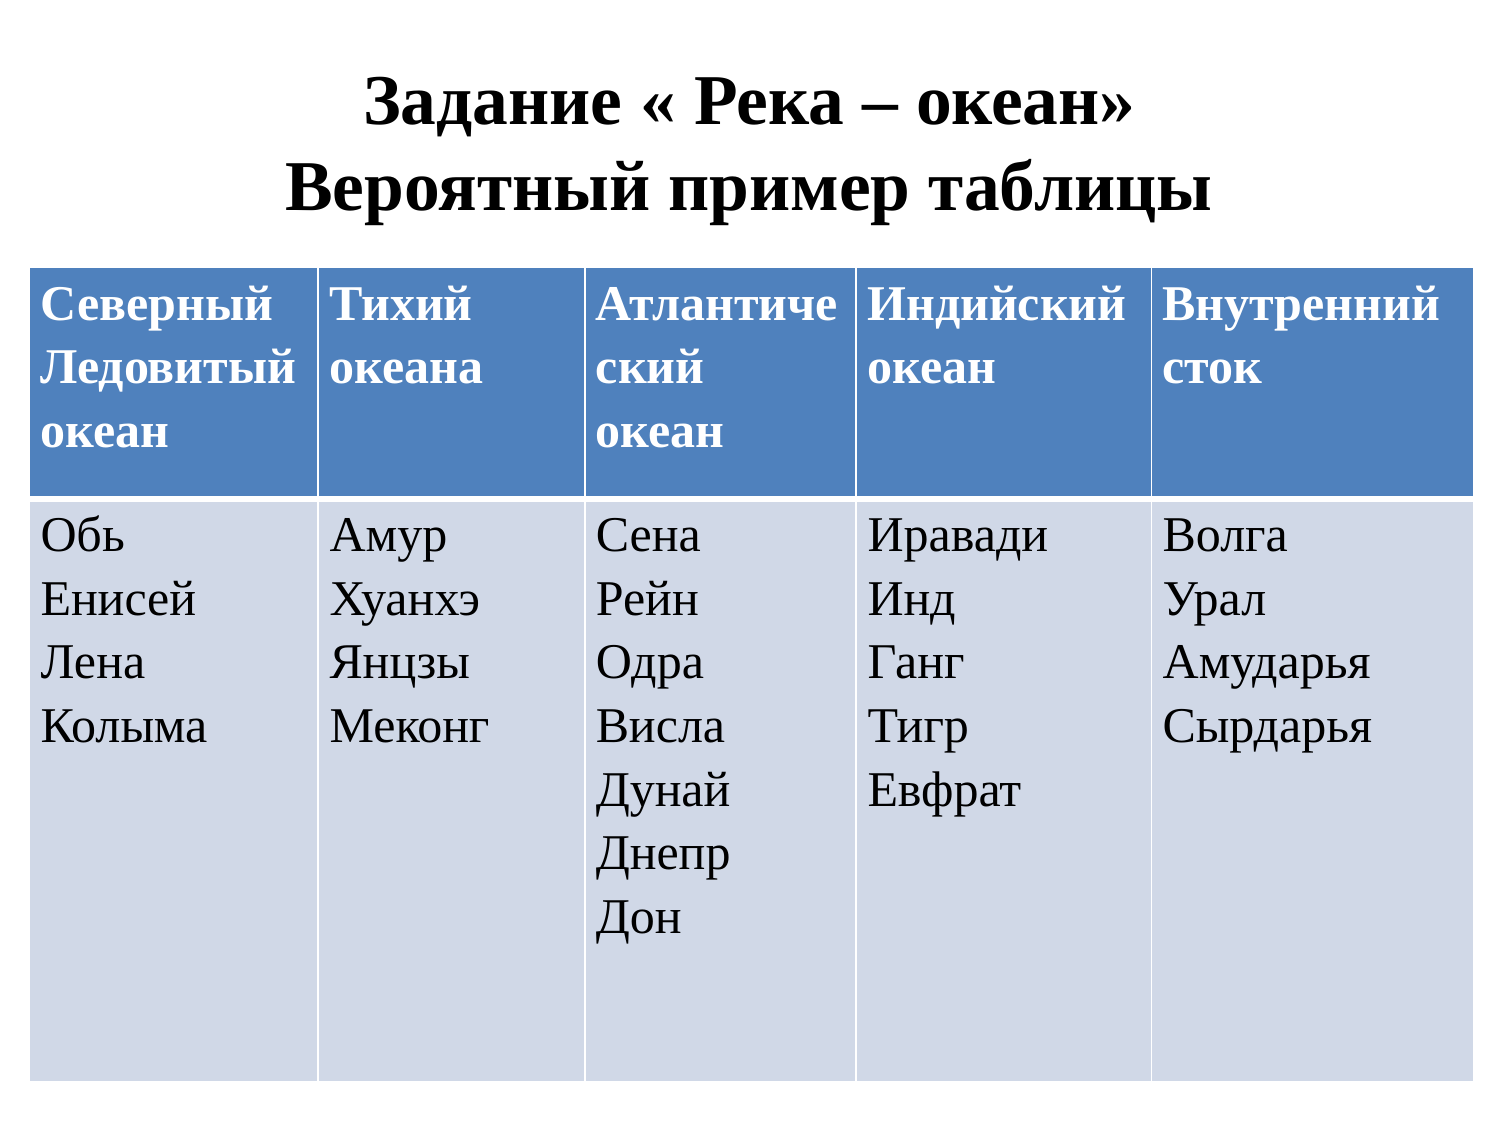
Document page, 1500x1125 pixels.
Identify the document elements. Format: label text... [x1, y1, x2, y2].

table_cell Сена Рейн Одра Висла Дунай Днепр Дон [586, 502, 855, 1081]
table_header Атлантический океан [586, 268, 855, 496]
title Задание « Река – океан» Вероятный пример таблицы [75, 45, 1425, 233]
table_cell Амур Хуанхэ Янцзы Меконг [319, 502, 584, 1081]
table_header Тихий океана [319, 268, 584, 496]
table_header Индийский океан [857, 268, 1151, 496]
table_cell Обь Енисей Лена Колыма [30, 502, 317, 1081]
table_cell Волга Урал Амударья Сырдарья [1152, 502, 1473, 1081]
table_cell Иравади Инд Ганг Тигр Евфрат [857, 502, 1151, 1081]
table_header Северный Ледовитый океан [30, 268, 317, 496]
table_header Внутренний сток [1152, 268, 1473, 496]
